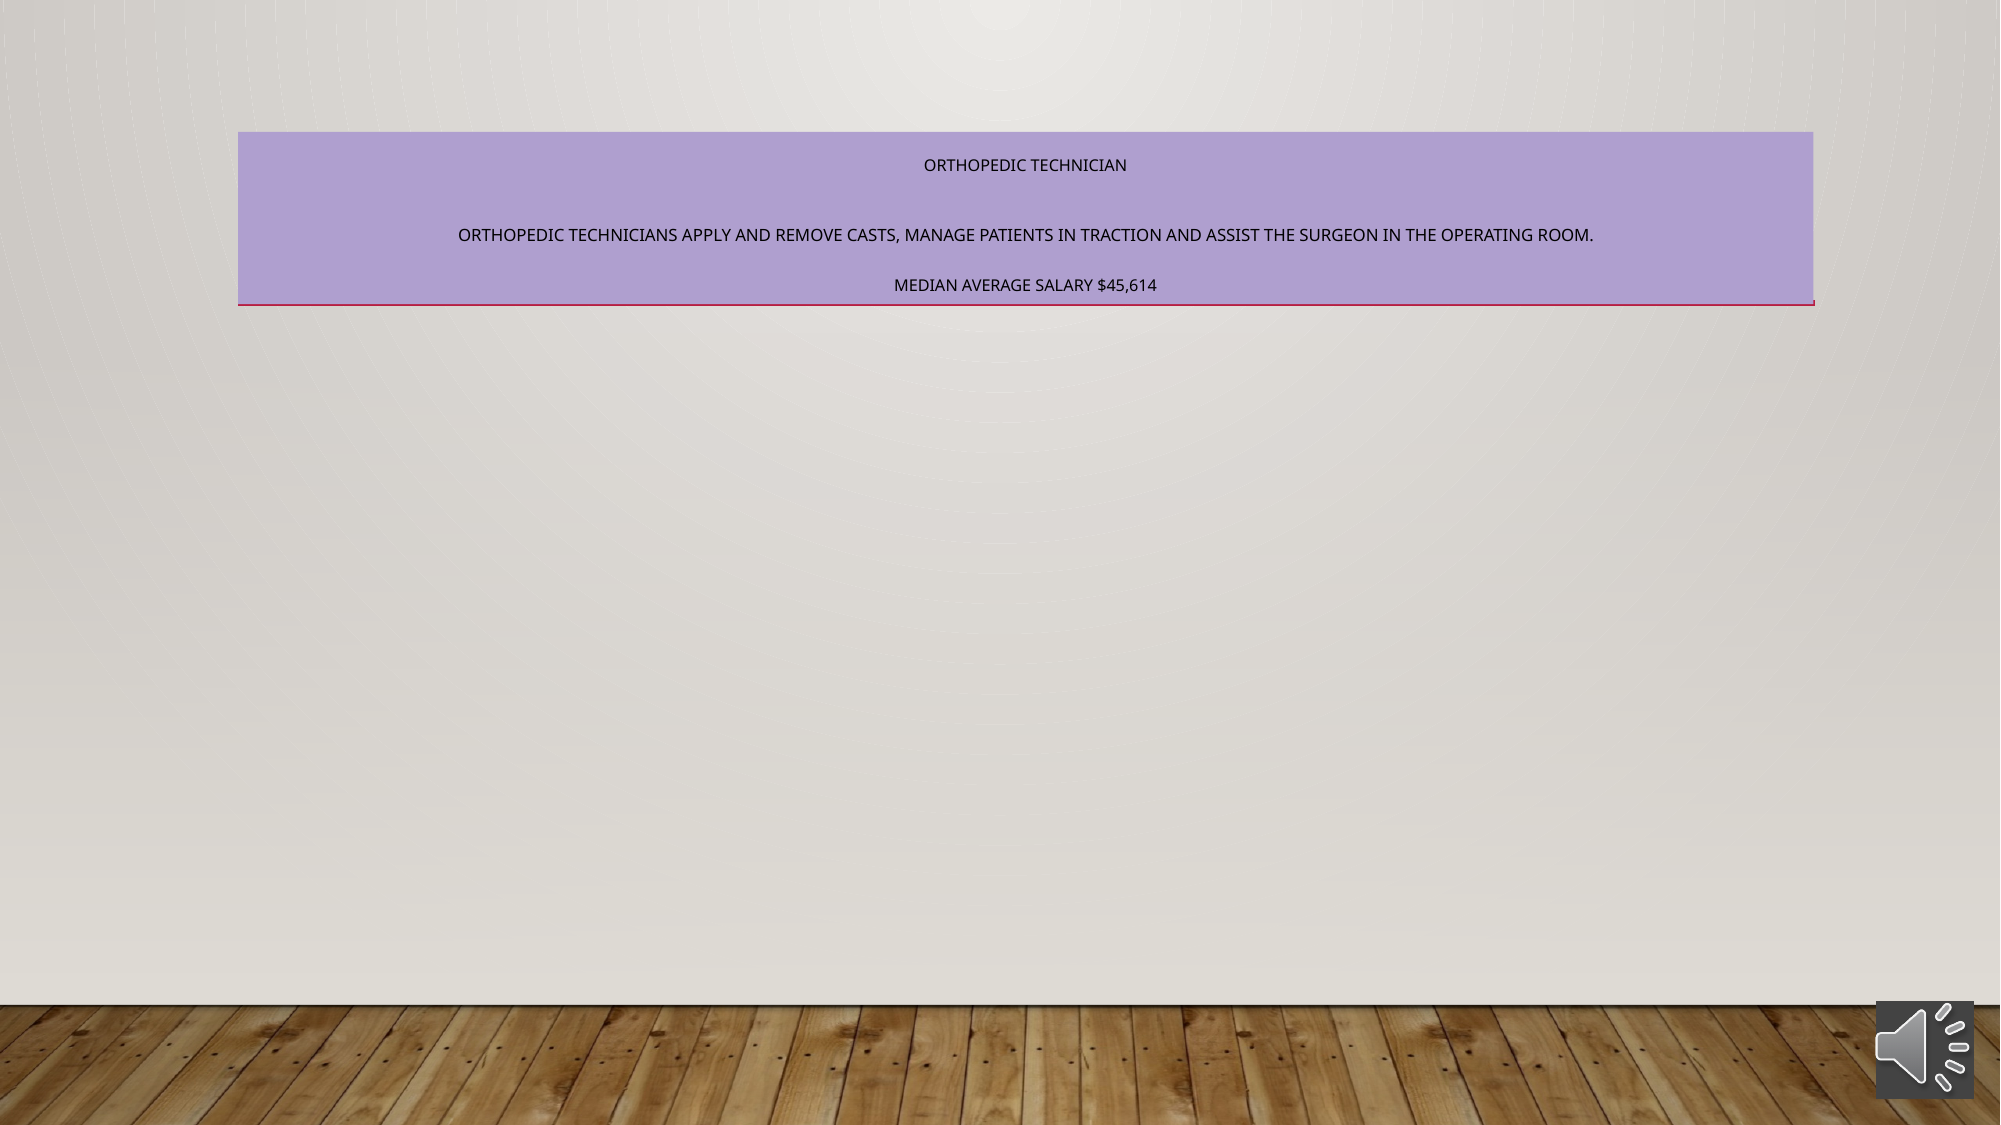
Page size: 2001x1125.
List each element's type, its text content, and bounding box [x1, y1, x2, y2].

picture [0, 999, 2000, 1125]
title Orthopedic Technician Orthopedic Technicians apply and remove casts, manage patients in traction and assist the surgeon in the operating room. Median Average Salary $45,614 [238, 131, 1814, 305]
